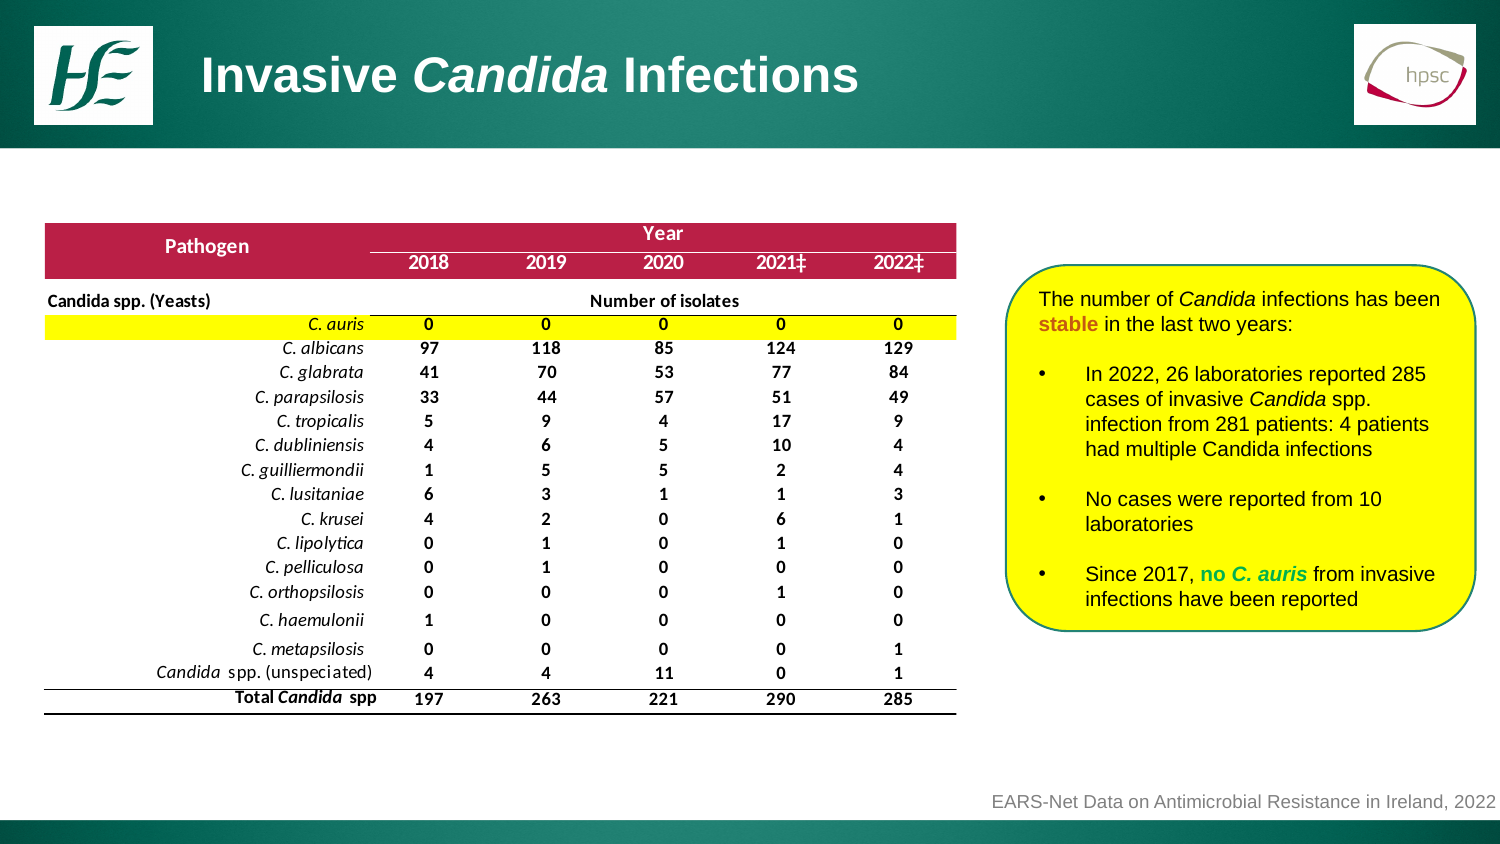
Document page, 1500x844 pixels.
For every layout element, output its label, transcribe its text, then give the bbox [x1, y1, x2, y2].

text_box EARS-Net Data on Antimicrobial Resistance in Ireland, 2022 [991, 792, 1500, 819]
picture [0, 0, 1500, 844]
list Invasive Candida Infections [200, 49, 1324, 146]
text_box The number of Candida infections has been stable in the last two years: In 2022, 26 laboratories reported 285 cases of invasive Candida spp. infection from 281 patients: 4 patients had multiple Candida infections No cases were reported from 10 laboratories Since 2017, no C. auris from invasive infections have been reported [1004, 264, 1477, 633]
